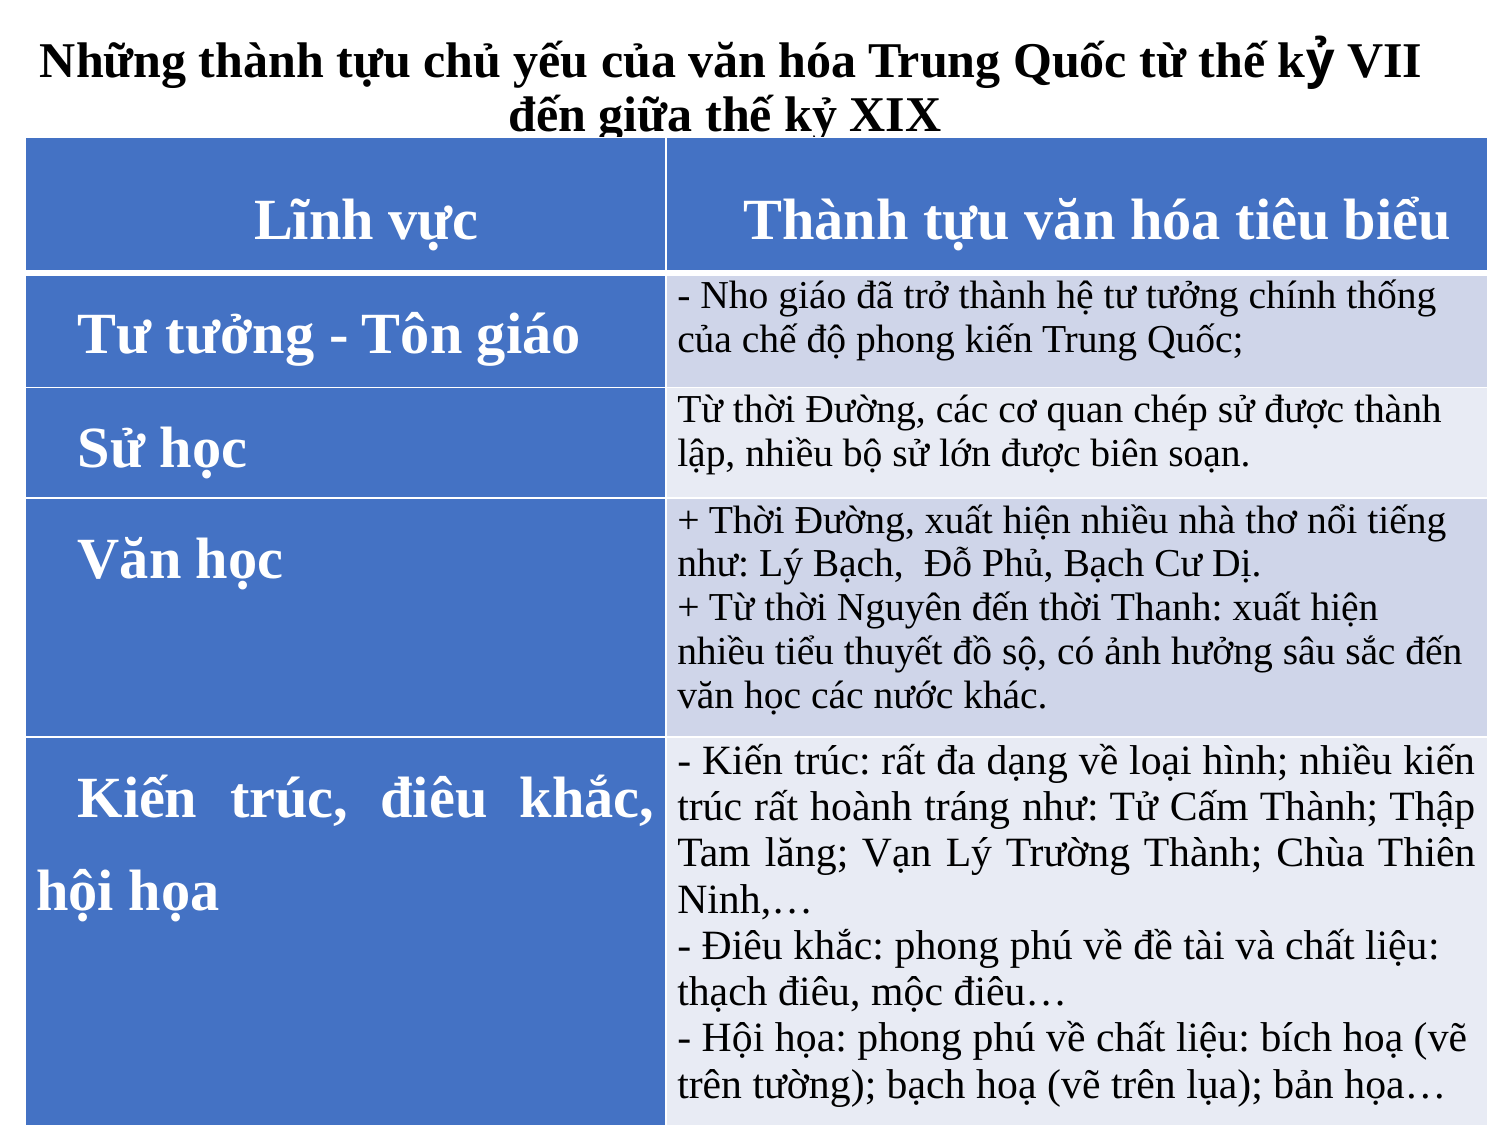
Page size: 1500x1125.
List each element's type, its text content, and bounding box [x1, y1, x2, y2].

table_cell Từ thời Đường, các cơ quan chép sử được thành lập, nhiều bộ sử lớn được biên soạn. [667, 388, 1487, 497]
table_cell Kiến trúc, điêu khắc, hội họa [26, 738, 665, 1125]
table_cell Sử học [26, 388, 665, 497]
table_header Thành tựu văn hóa tiêu biểu [667, 138, 1487, 270]
table_cell Văn học [26, 499, 665, 736]
table_header Lĩnh vực [26, 138, 665, 270]
table_cell Tư tưởng - Tôn giáo [26, 276, 665, 387]
table_cell - Nho giáo đã trở thành hệ tư tưởng chính thống của chế độ phong kiến Trung Quốc; [667, 276, 1487, 387]
table_cell + Thời Đường, xuất hiện nhiều nhà thơ nổi tiếng như: Lý Bạch, Đỗ Phủ, Bạch Cư Dị. + Từ thời Nguyên đến thời Thanh: xuất hiện nhiều tiểu thuyết đồ sộ, có ảnh hưởng sâu sắc đến văn học các nước khác. [667, 499, 1487, 736]
title Những thành tựu chủ yếu của văn hóa Trung Quốc từ thế kỷ VII đến giữa thế kỷ XIX [0, 24, 1463, 150]
table_cell - Kiến trúc: rất đa dạng về loại hình; nhiều kiến trúc rất hoành tráng như: Tử Cấm Thành; Thập Tam lăng; Vạn Lý Trường Thành; Chùa Thiên Ninh,… - Điêu khắc: phong phú về đề tài và chất liệu: thạch điêu, mộc điêu… - Hội họa: phong phú về chất liệu: bích hoạ (vẽ trên tường); bạch hoạ (vẽ trên lụa); bản họa… [667, 738, 1487, 1125]
